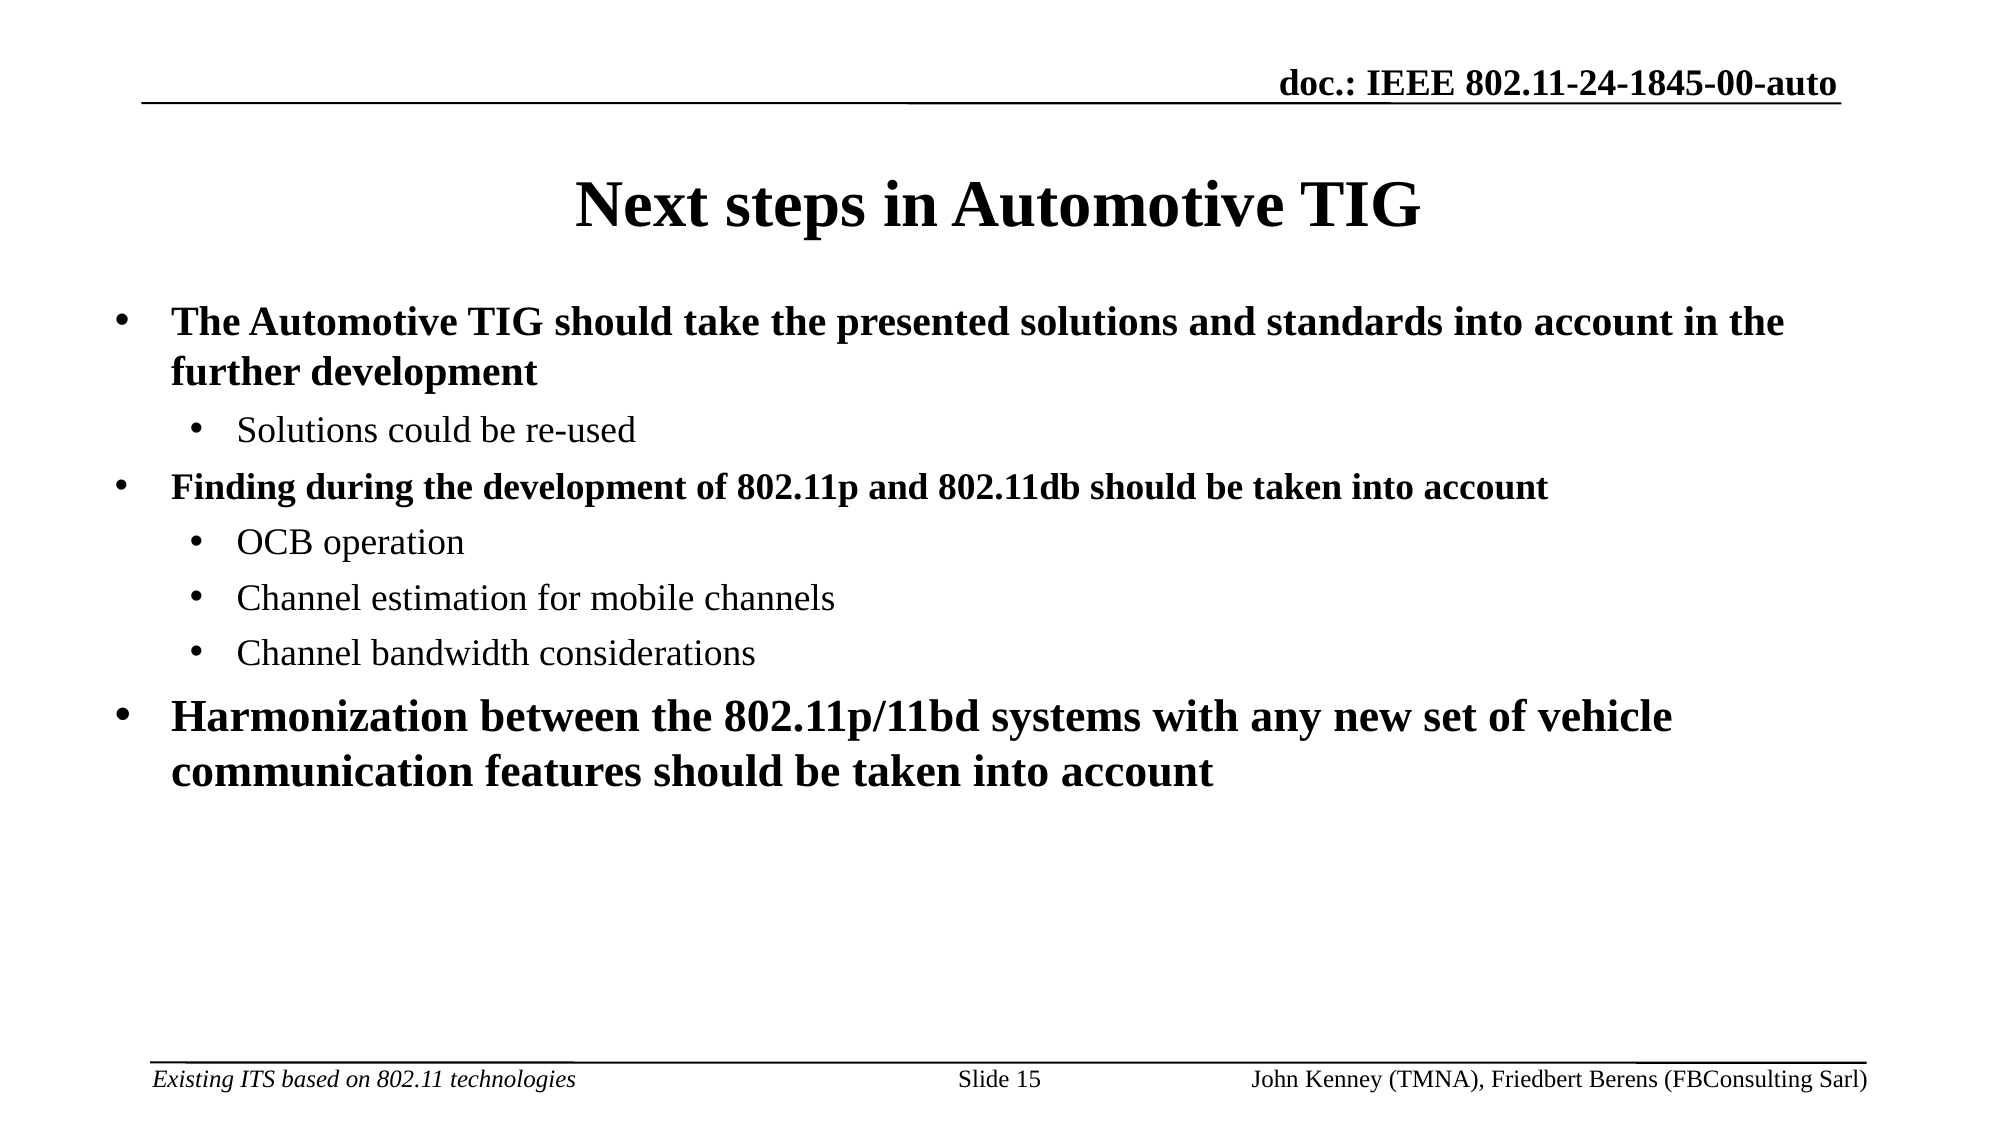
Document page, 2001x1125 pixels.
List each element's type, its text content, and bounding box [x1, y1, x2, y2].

list The Automotive TIG should take the presented solutions and standards into account in the further development Solutions could be re-used Finding during the development of 802.11p and 802.11db should be taken into account OCB operation Channel estimation for mobile channels Channel bandwidth considerations Harmonization between the 802.11p/11bd systems with any new set of vehicle communication features should be taken into account [99, 286, 1900, 962]
footer John Kenney (TMNA), Friedbert Berens (FBConsulting Sarl) [1171, 1061, 1869, 1093]
title Next steps in Automotive TIG [149, 112, 1850, 286]
slide_number Slide 15 [933, 1061, 1067, 1123]
